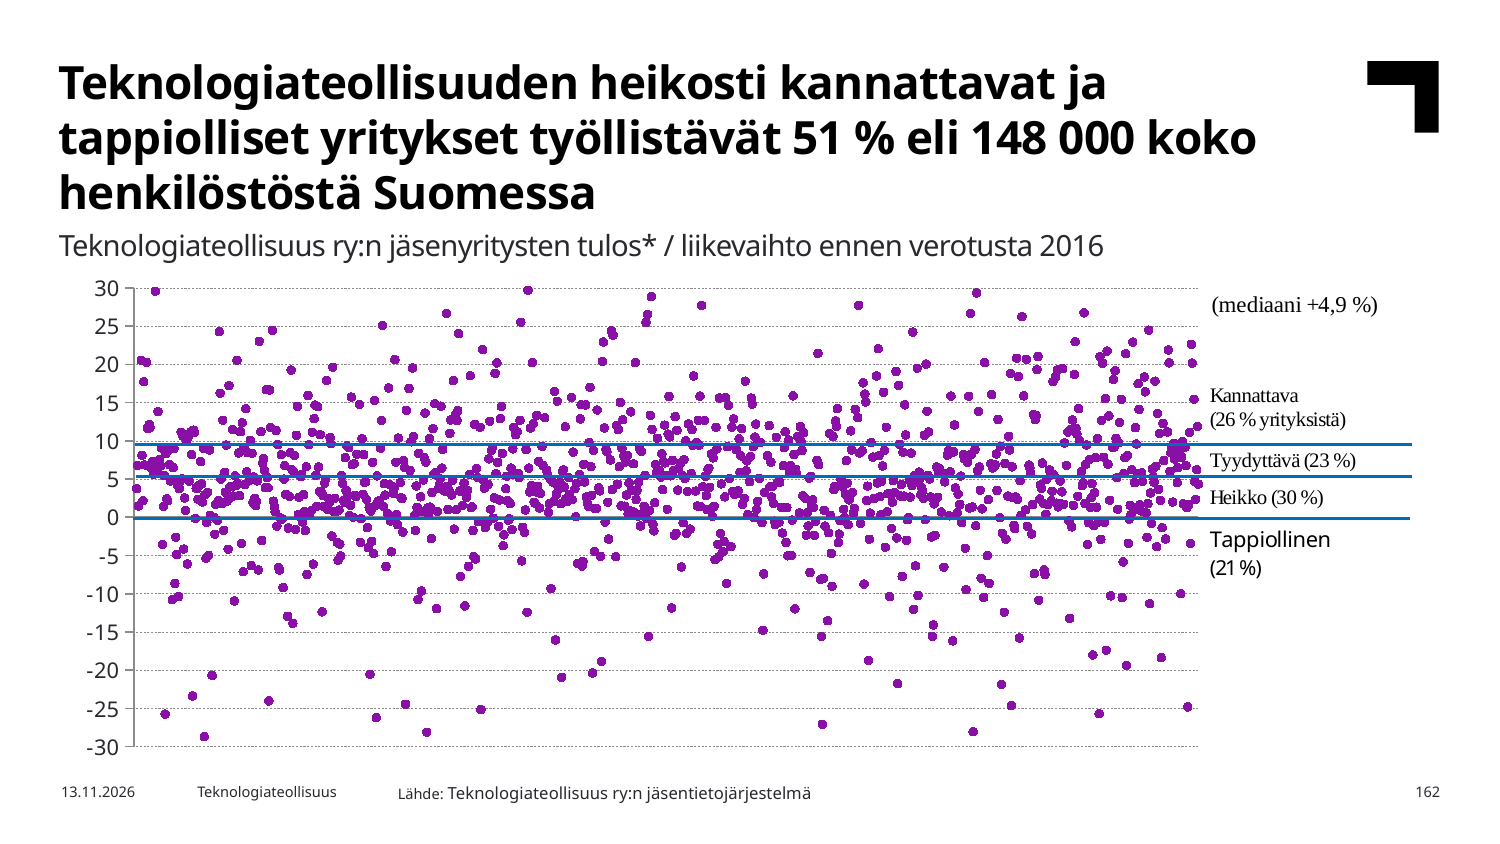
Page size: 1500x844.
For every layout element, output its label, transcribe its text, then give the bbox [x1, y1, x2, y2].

footer Teknologiateollisuus [182, 775, 382, 803]
slide_number 162 [1313, 775, 1456, 803]
list Teknologiateollisuuden heikosti kannattavat ja tappiolliset yritykset työllistävät 51 % eli 148 000 koko henkilöstöstä Suomessa Teknologiateollisuus ry:n jäsenyritysten tulos* / liikevaihto ennen verotusta 2016 [41, 46, 1353, 153]
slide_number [46, 775, 182, 803]
list Lähde: Teknologiateollisuus ry:n jäsentietojärjestelmä [382, 775, 871, 803]
chart [62, 272, 1440, 763]
